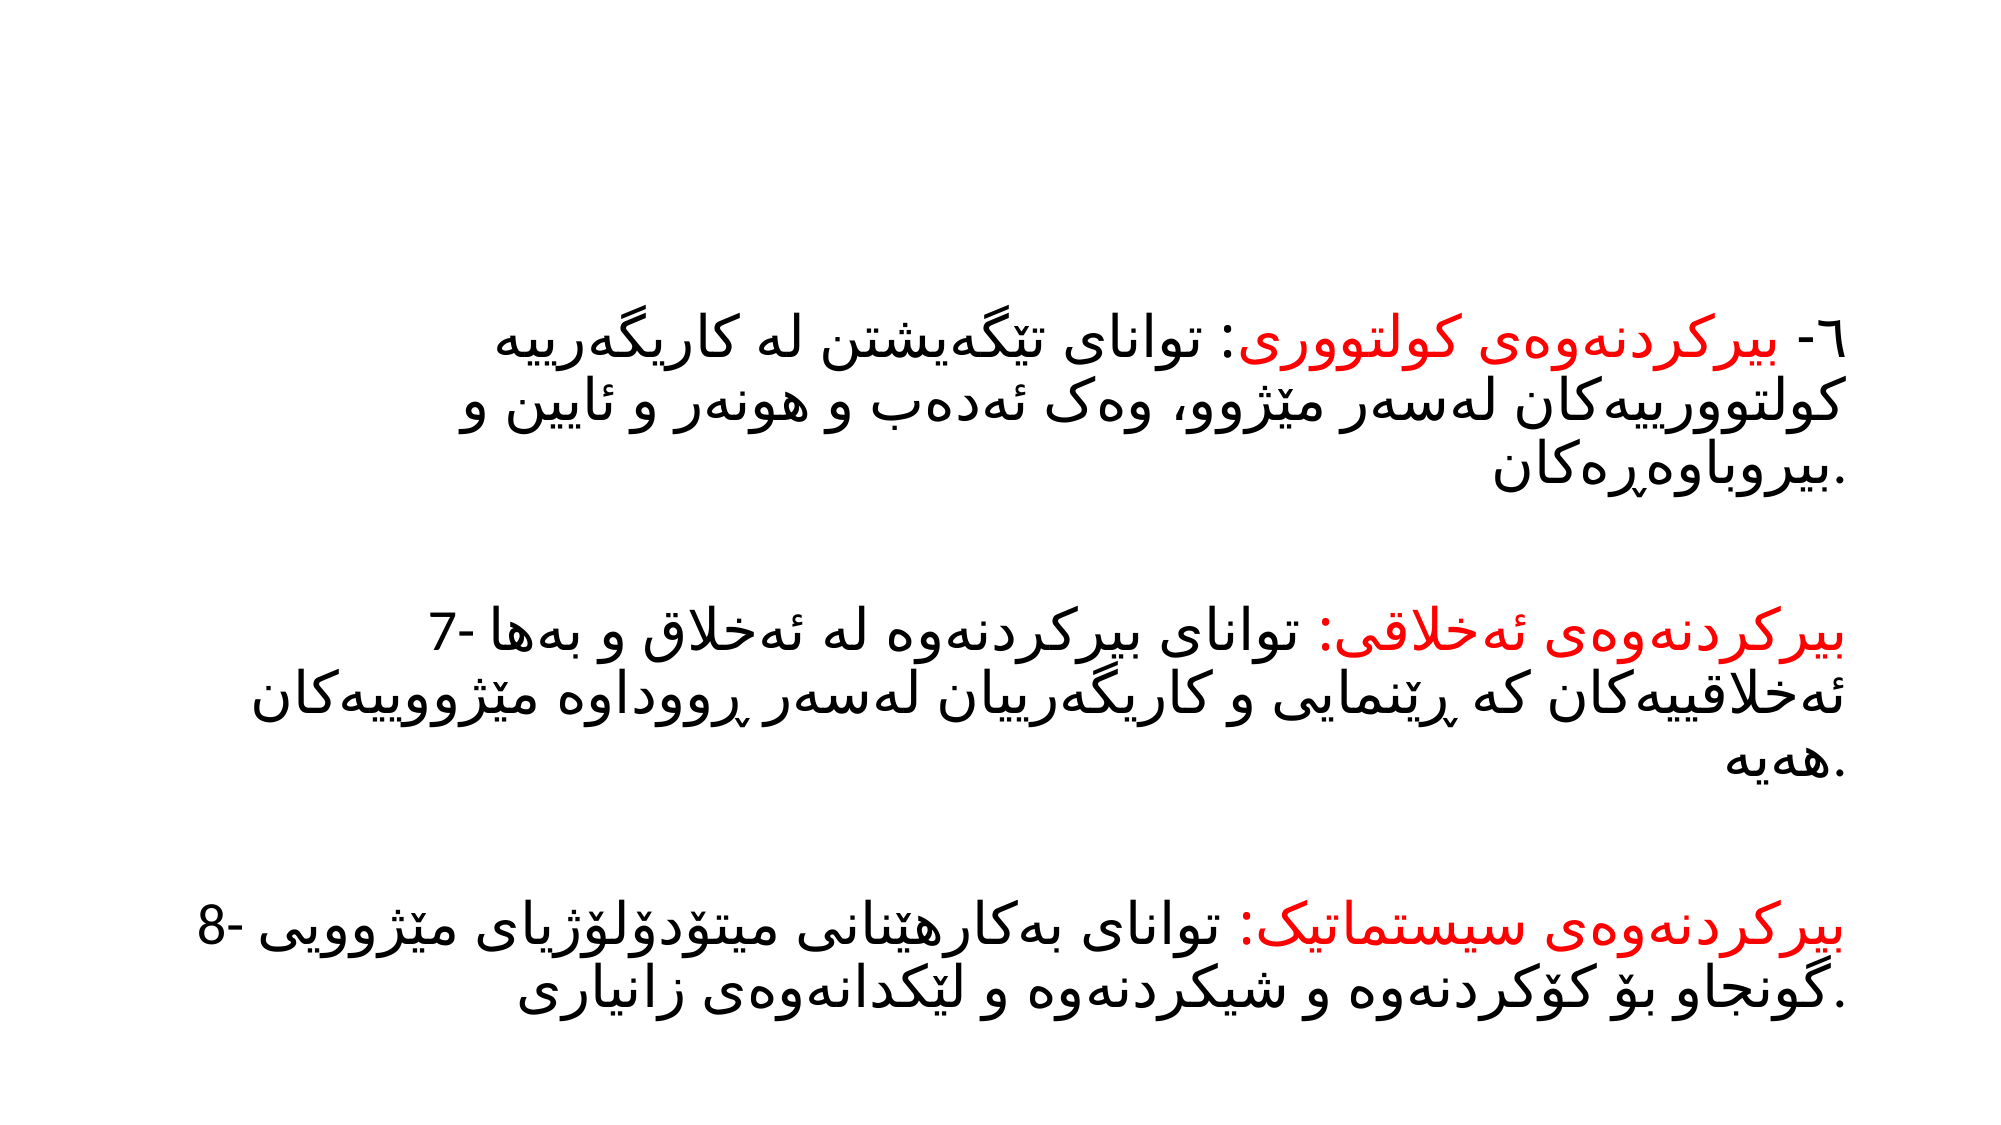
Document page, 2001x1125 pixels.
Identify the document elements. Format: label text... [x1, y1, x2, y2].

list ٦- بیرکردنەوەی کولتووری: توانای تێگەیشتن لە کاریگەرییە کولتوورییەکان لەسەر مێژوو، وەک ئەدەب و هونەر و ئایین و بیروباوەڕەکان. 7- بیرکردنەوەی ئەخلاقی: توانای بیرکردنەوە لە ئەخلاق و بەها ئەخلاقییەکان کە ڕێنمایی و کاریگەرییان لەسەر ڕووداوە مێژووییەکان هەیە. 8- بیرکردنەوەی سیستماتیک: توانای بەکارهێنانی میتۆدۆلۆژیای مێژوویی گونجاو بۆ کۆکردنەوە و شیکردنەوە و لێکدانەوەی زانیاری. [137, 299, 1863, 1014]
